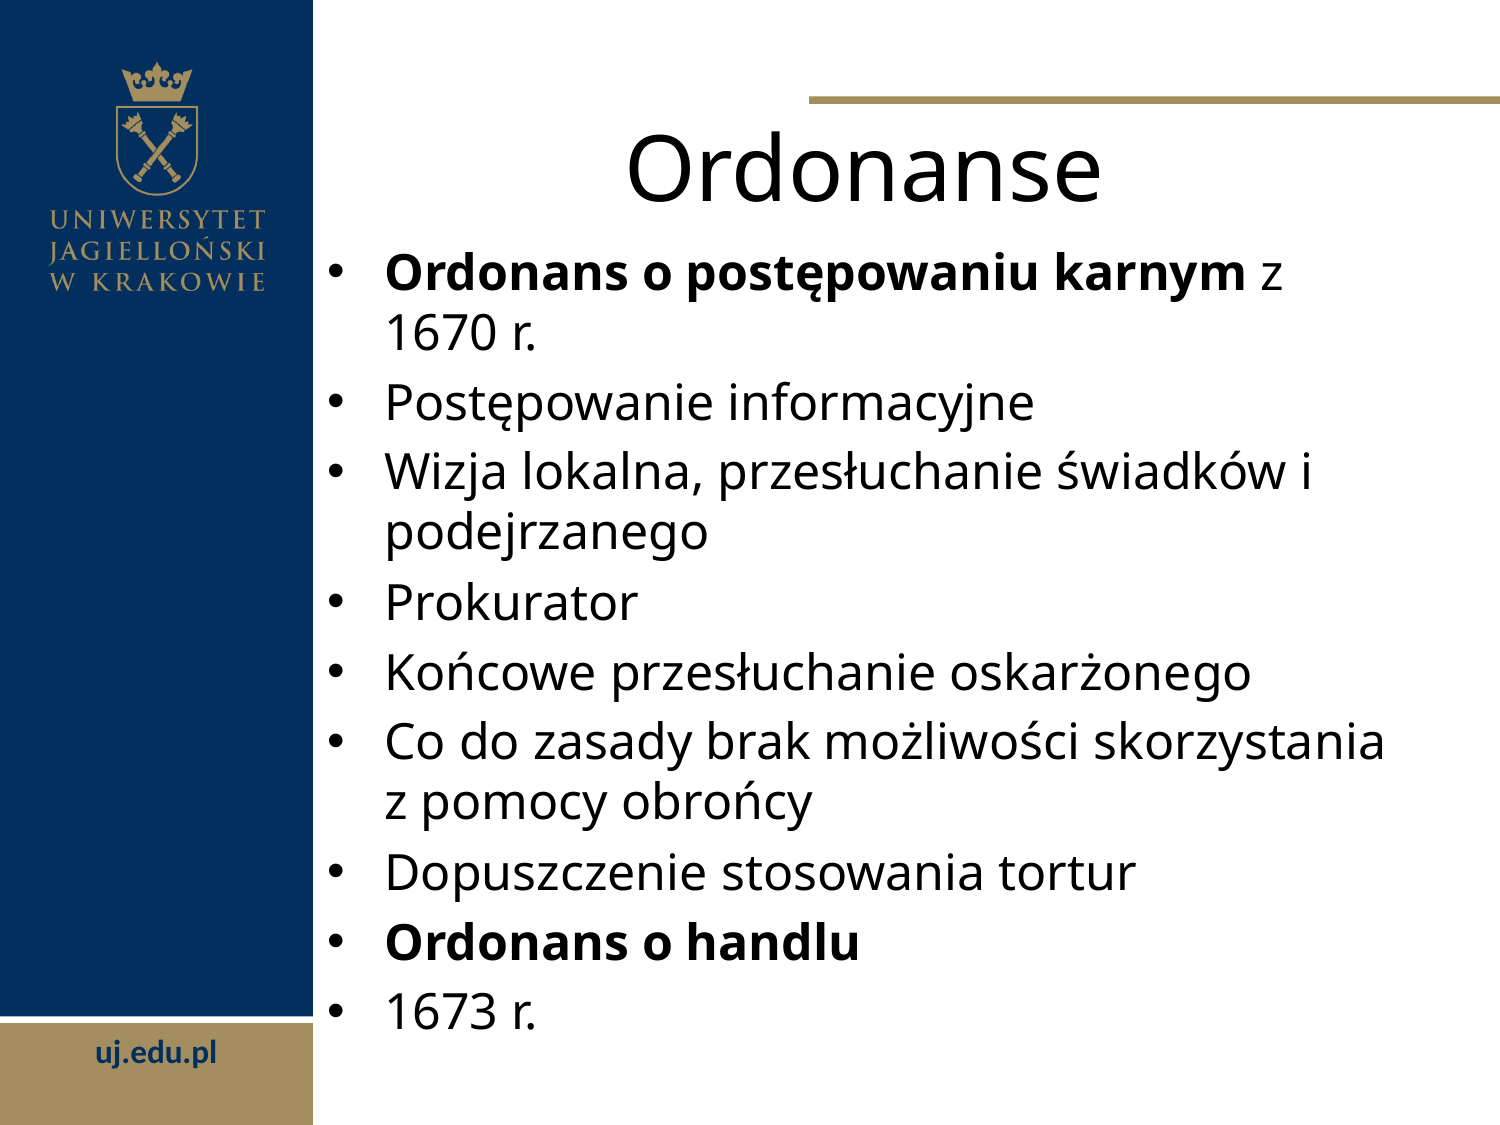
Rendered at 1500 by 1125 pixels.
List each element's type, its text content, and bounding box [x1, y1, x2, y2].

list Ordonans o postępowaniu karnym z 1670 r. Postępowanie informacyjne Wizja lokalna, przesłuchanie świadków i podejrzanego Prokurator Końcowe przesłuchanie oskarżonego Co do zasady brak możliwości skorzystania z pomocy obrońcy Dopuszczenie stosowania tortur Ordonans o handlu 1673 r. [318, 232, 1426, 1006]
title Ordonanse [324, 96, 1426, 232]
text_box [0, 0, 314, 1125]
text_box [807, 94, 1500, 106]
picture [48, 60, 265, 291]
